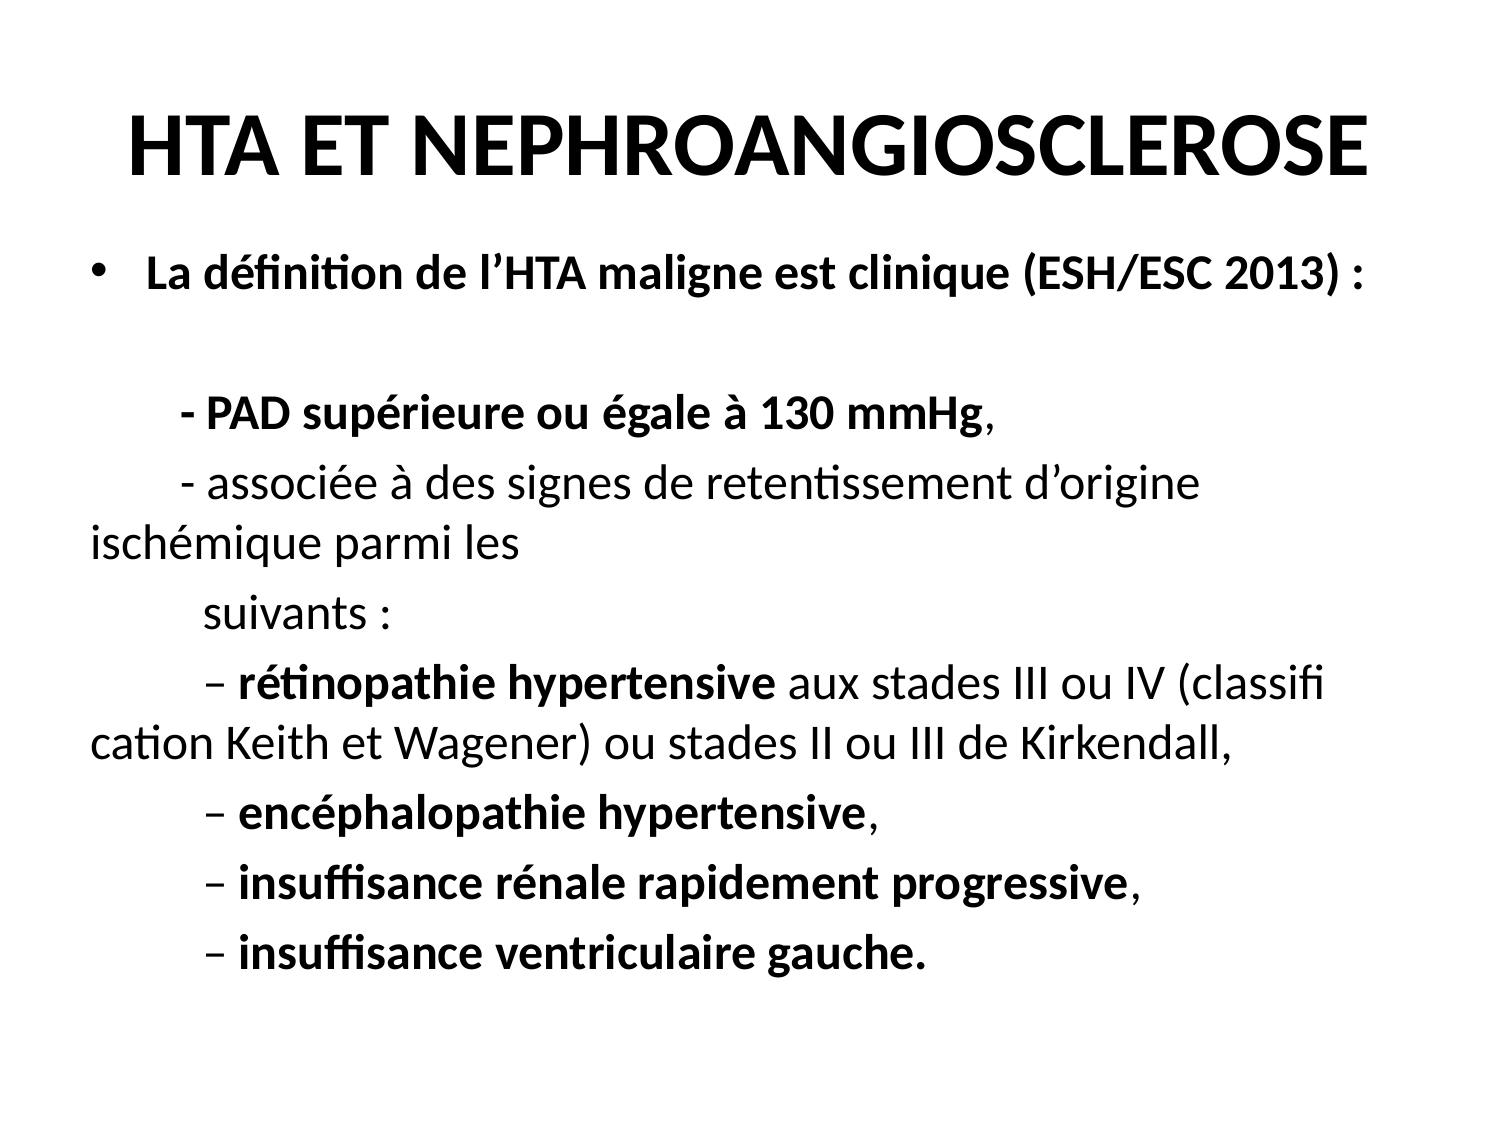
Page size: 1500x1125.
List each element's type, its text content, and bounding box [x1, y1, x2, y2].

title HTA ET NEPHROANGIOSCLEROSE [75, 45, 1425, 231]
list La définition de l’HTA maligne est clinique (ESH/ESC 2013) : - PAD supérieure ou égale à 130 mmHg, - associée à des signes de retentissement d’origine ischémique parmi les suivants : – rétinopathie hypertensive aux stades III ou IV (classifi cation Keith et Wagener) ou stades II ou III de Kirkendall, – encéphalopathie hypertensive, – insuffisance rénale rapidement progressive, – insuffisance ventriculaire gauche. [75, 231, 1425, 1094]
